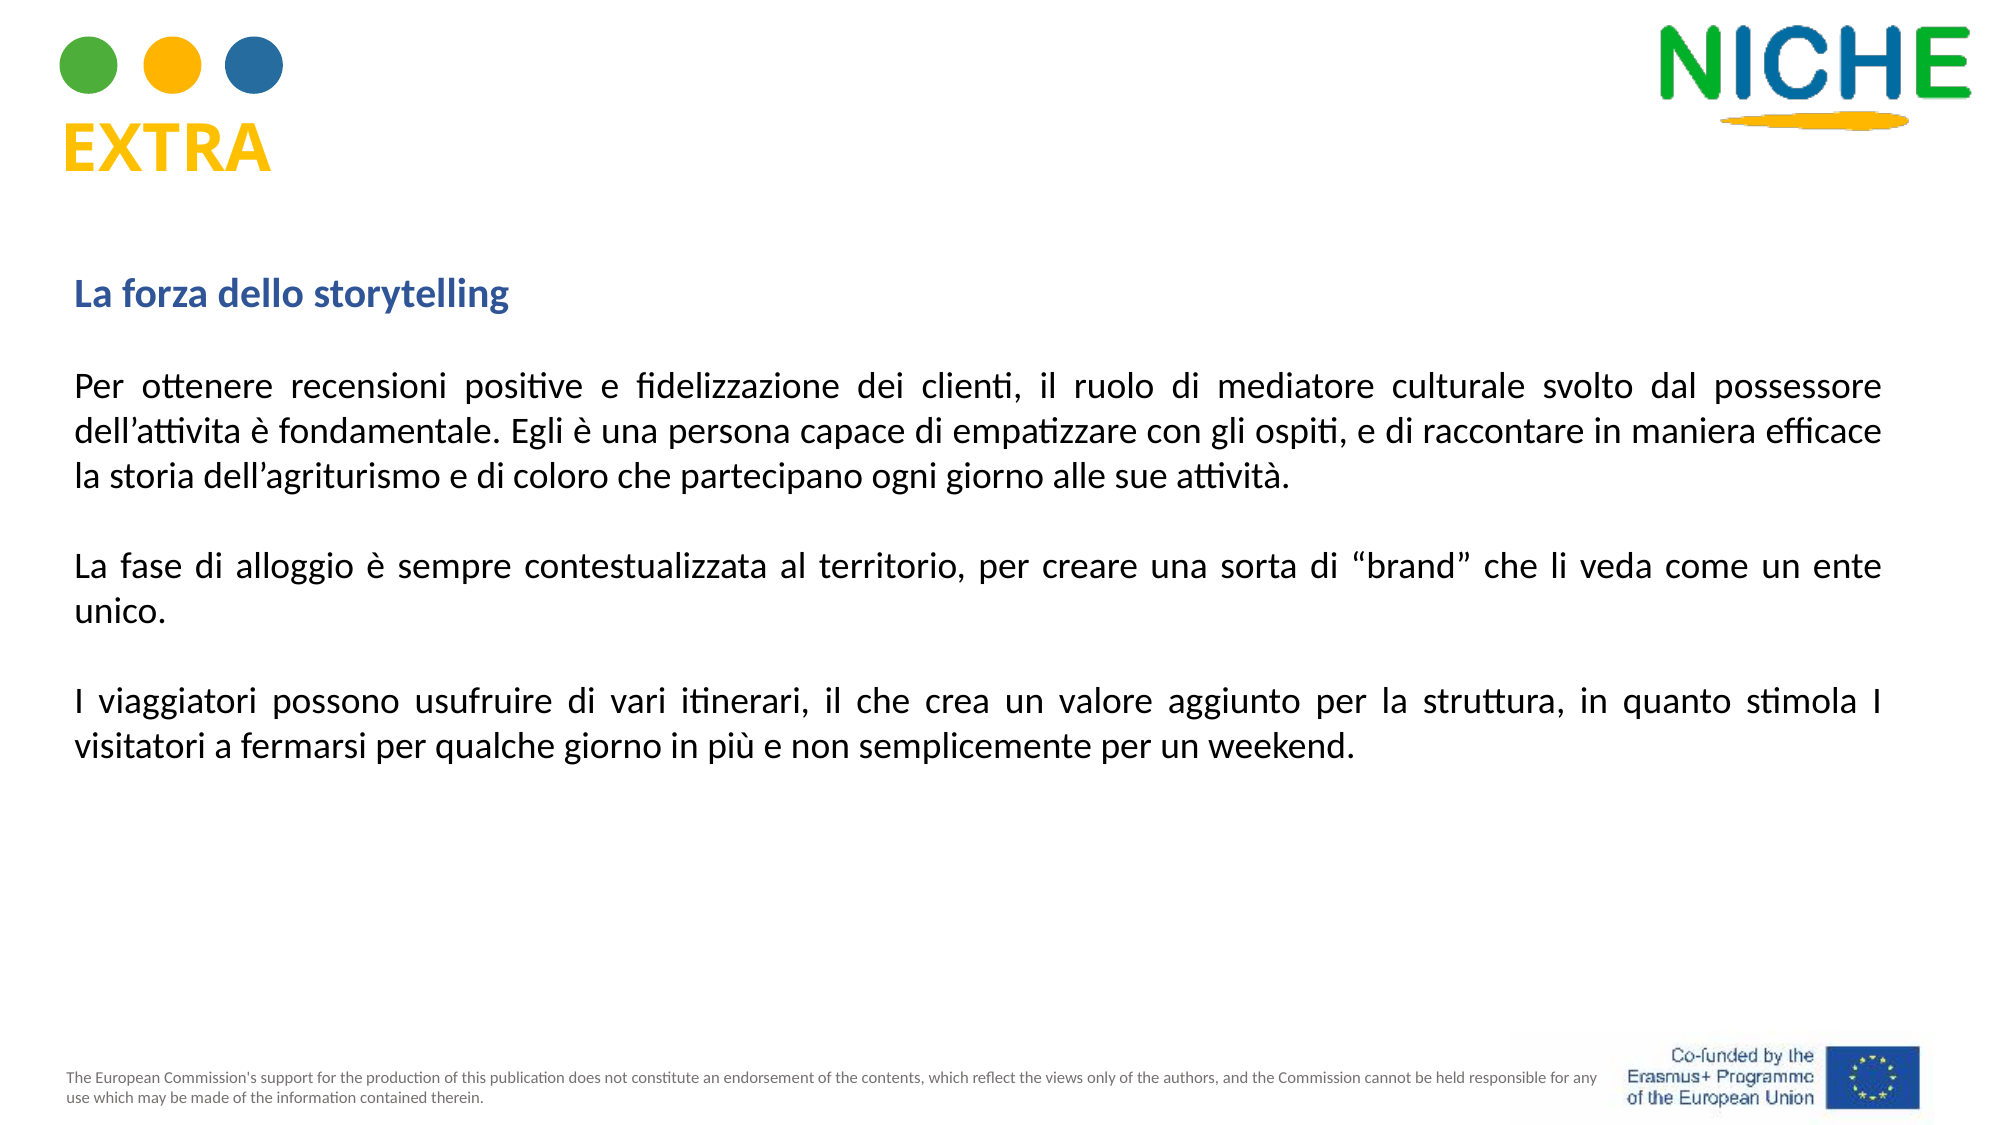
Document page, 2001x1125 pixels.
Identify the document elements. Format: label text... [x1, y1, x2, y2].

picture [1510, 1031, 1934, 1125]
text_box The European Commission's support for the production of this publication does not constitute an endorsement of the contents, which reflect the views only of the authors, and the Commission cannot be held responsible for any use which may be made of the information contained therein. [51, 1059, 1510, 1114]
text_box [59, 36, 283, 94]
text_box La forza dello storytelling Per ottenere recensioni positive e fidelizzazione dei clienti, il ruolo di mediatore culturale svolto dal possessore dell’attivita è fondamentale. Egli è una persona capace di empatizzare con gli ospiti, e di raccontare in maniera efficace la storia dell’agriturismo e di coloro che partecipano ogni giorno alle sue attività. La fase di alloggio è sempre contestualizzata al territorio, per creare una sorta di “brand” che li veda come un ente unico. I viaggiatori possono usufruire di vari itinerari, il che crea un valore aggiunto per la struttura, in quanto stimola I visitatori a fermarsi per qualche giorno in più e non semplicemente per un weekend. [59, 258, 1900, 774]
picture [1633, 0, 1998, 145]
text_box EXTRA [46, 96, 299, 192]
